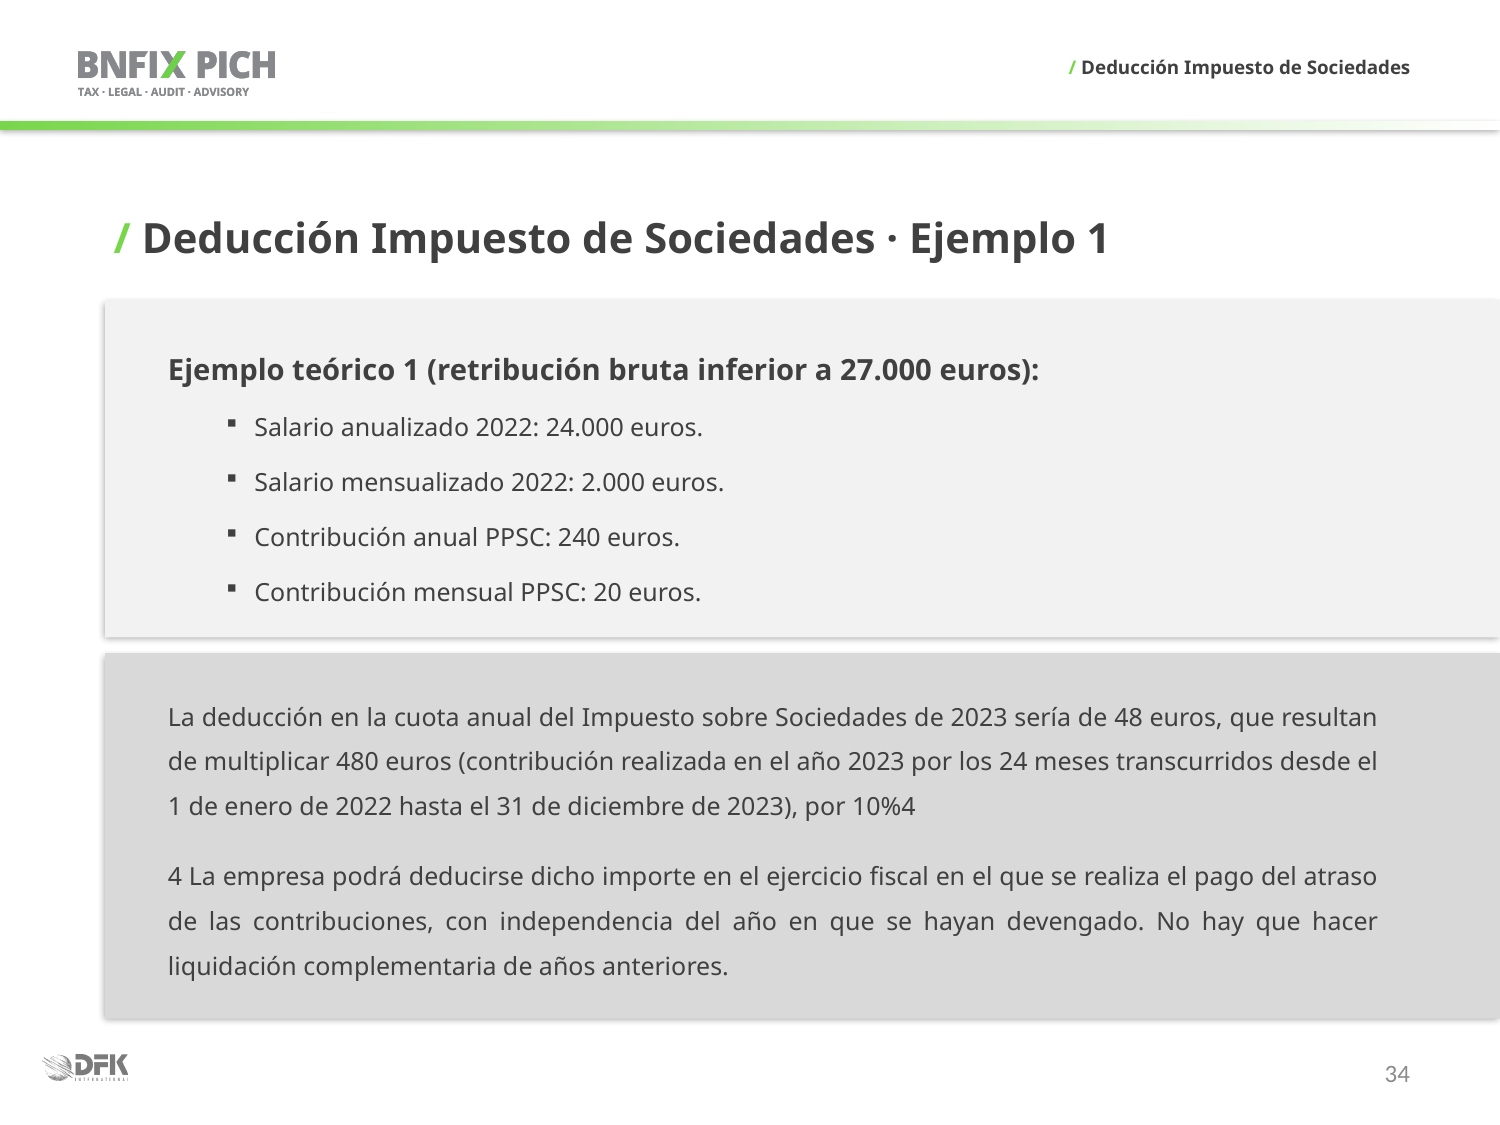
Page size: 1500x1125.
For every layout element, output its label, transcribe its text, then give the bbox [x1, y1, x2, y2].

text_box [104, 652, 1500, 1019]
text_box Ejemplo teórico 1 (retribución bruta inferior a 27.000 euros): Salario anualizado 2022: 24.000 euros. Salario mensualizado 2022: 2.000 euros. Contribución anual PPSC: 240 euros. Contribución mensual PPSC: 20 euros. La deducción en la cuota anual del Impuesto sobre Sociedades de 2023 sería de 48 euros, que resultan de multiplicar 480 euros (contribución realizada en el año 2023 por los 24 meses transcurridos desde el 1 de enero de 2022 hasta el 31 de diciembre de 2023), por 10%4 4 La empresa podrá deducirse dicho importe en el ejercicio fiscal en el que se realiza el pago del atraso de las contribuciones, con independencia del año en que se hayan devengado. No hay que hacer liquidación complementaria de años anteriores. [153, 344, 1395, 988]
text_box [104, 299, 1500, 638]
text_box [0, 121, 1500, 130]
slide_number 34 [1074, 1042, 1425, 1103]
picture [42, 1054, 128, 1081]
text_box / Deducción Impuesto de Sociedades · Ejemplo 1 [23, 204, 1458, 270]
picture [77, 51, 275, 96]
text_box / Deducción Impuesto de Sociedades [410, 48, 1425, 86]
